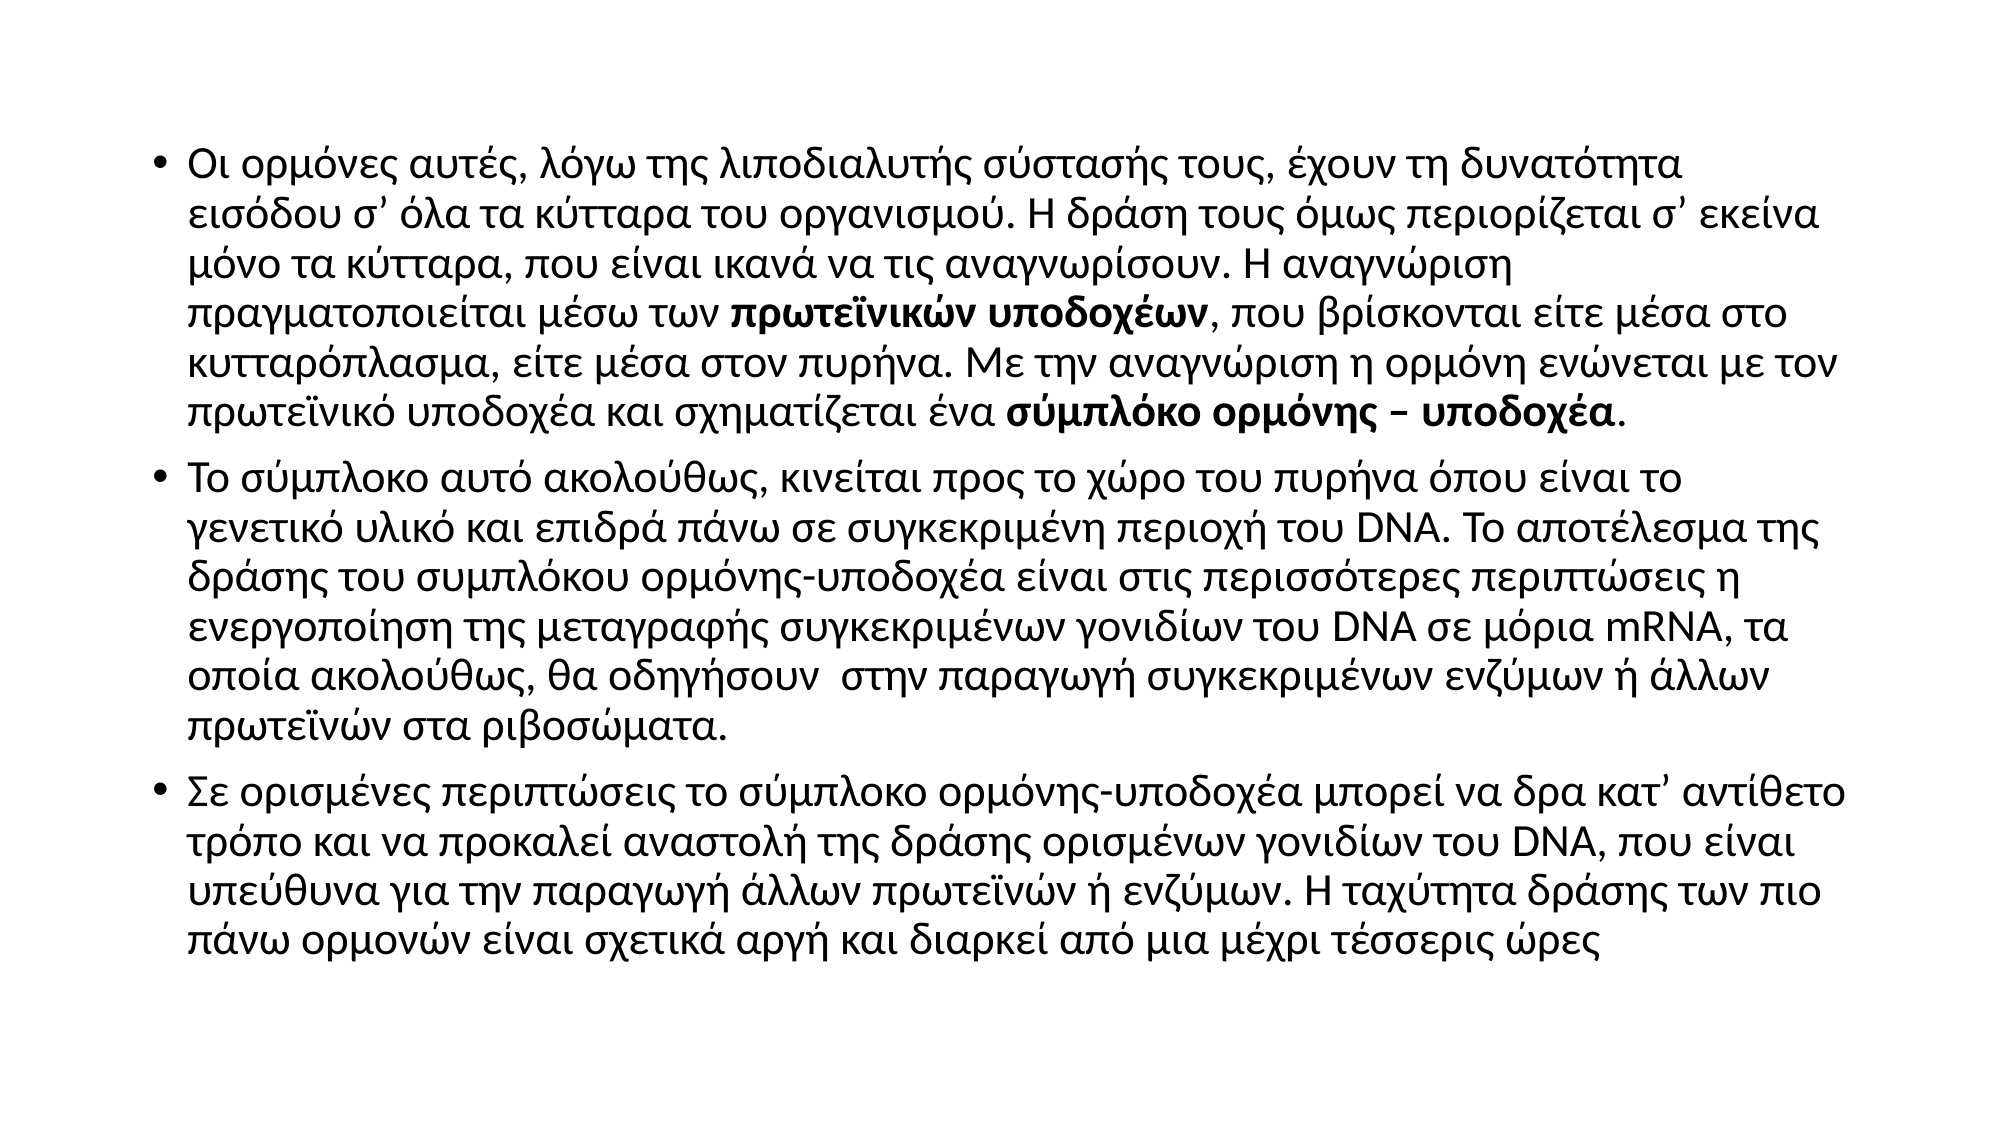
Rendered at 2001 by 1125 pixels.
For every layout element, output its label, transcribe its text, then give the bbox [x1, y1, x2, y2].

list Οι ορμόνες αυτές, λόγω της λιποδιαλυτής σύστασής τους, έχουν τη δυνατότητα εισόδου σ’ όλα τα κύτταρα του οργανισμού. Η δράση τους όμως περιορίζεται σ’ εκείνα μόνο τα κύτταρα, που είναι ικανά να τις αναγνωρίσουν. Η αναγνώριση πραγματοποιείται μέσω των πρωτεϊνικών υποδοχέων, που βρίσκονται είτε μέσα στο κυτταρόπλασμα, είτε μέσα στον πυρήνα. Με την αναγνώριση η ορμόνη ενώνεται με τον πρωτεϊνικό υποδοχέα και σχηματίζεται ένα σύμπλόκο ορμόνης – υποδοχέα. Το σύμπλοκο αυτό ακολούθως, κινείται προς το χώρο του πυρήνα όπου είναι το γενετικό υλικό και επιδρά πάνω σε συγκεκριμένη περιοχή του DNA. Το αποτέλεσμα της δράσης του συμπλόκου ορμόνης-υποδοχέα είναι στις περισσότερες περιπτώσεις η ενεργοποίηση της μεταγραφής συγκεκριμένων γονιδίων του DNA σε μόρια mRNA, τα οποία ακολούθως, θα οδηγήσουν στην παραγωγή συγκεκριμένων ενζύμων ή άλλων πρωτεϊνών στα ριβοσώματα. Σε ορισμένες περιπτώσεις το σύμπλοκο ορμόνης-υποδοχέα μπορεί να δρα κατ’ αντίθετο τρόπο και να προκαλεί αναστολή της δράσης ορισμένων γονιδίων του DNA, που είναι υπεύθυνα για την παραγωγή άλλων πρωτεϊνών ή ενζύμων. Η ταχύτητα δράσης των πιο πάνω ορμονών είναι σχετικά αργή και διαρκεί από μια μέχρι τέσσερις ώρες [137, 131, 1863, 1014]
